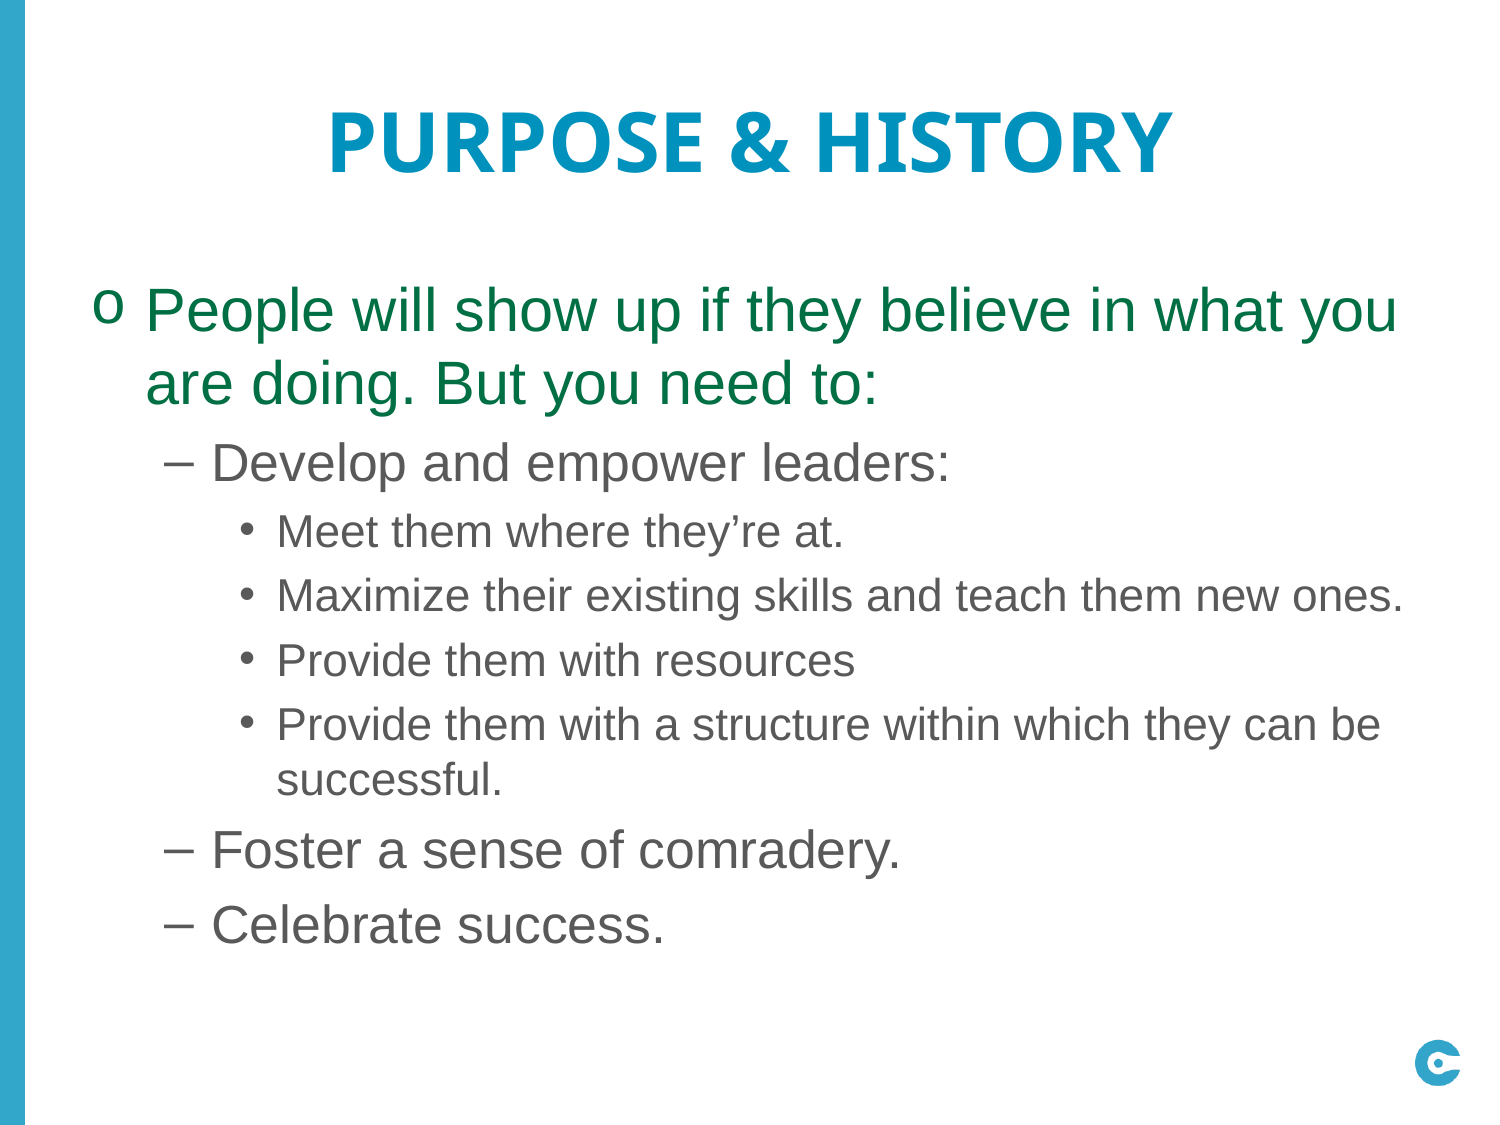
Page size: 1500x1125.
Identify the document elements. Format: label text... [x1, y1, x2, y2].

title Purpose & History [75, 45, 1425, 233]
picture [1412, 1037, 1463, 1088]
list People will show up if they believe in what you are doing. But you need to: Develop and empower leaders: Meet them where they’re at. Maximize their existing skills and teach them new ones. Provide them with resources Provide them with a structure within which they can be successful. Foster a sense of comradery. Celebrate success. [75, 262, 1425, 1005]
